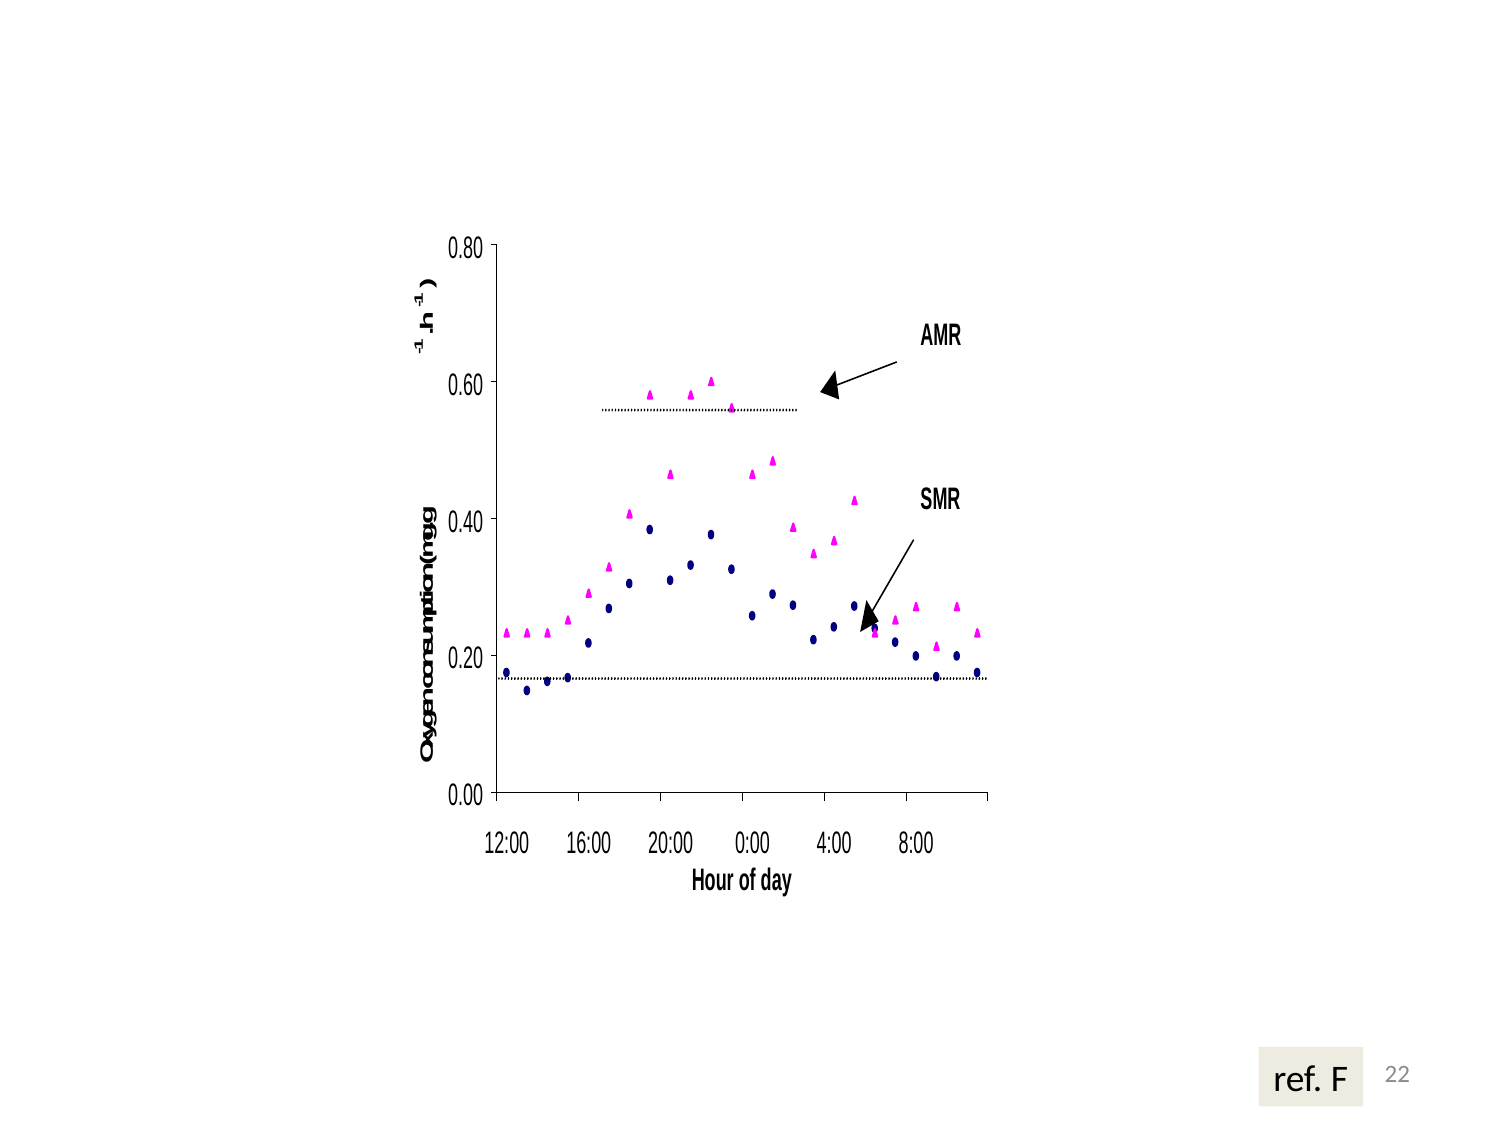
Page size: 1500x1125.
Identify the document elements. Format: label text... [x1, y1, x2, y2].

slide_number 22 [1074, 1042, 1425, 1103]
picture [170, 125, 1240, 922]
text_box ref. F [1258, 1046, 1364, 1107]
